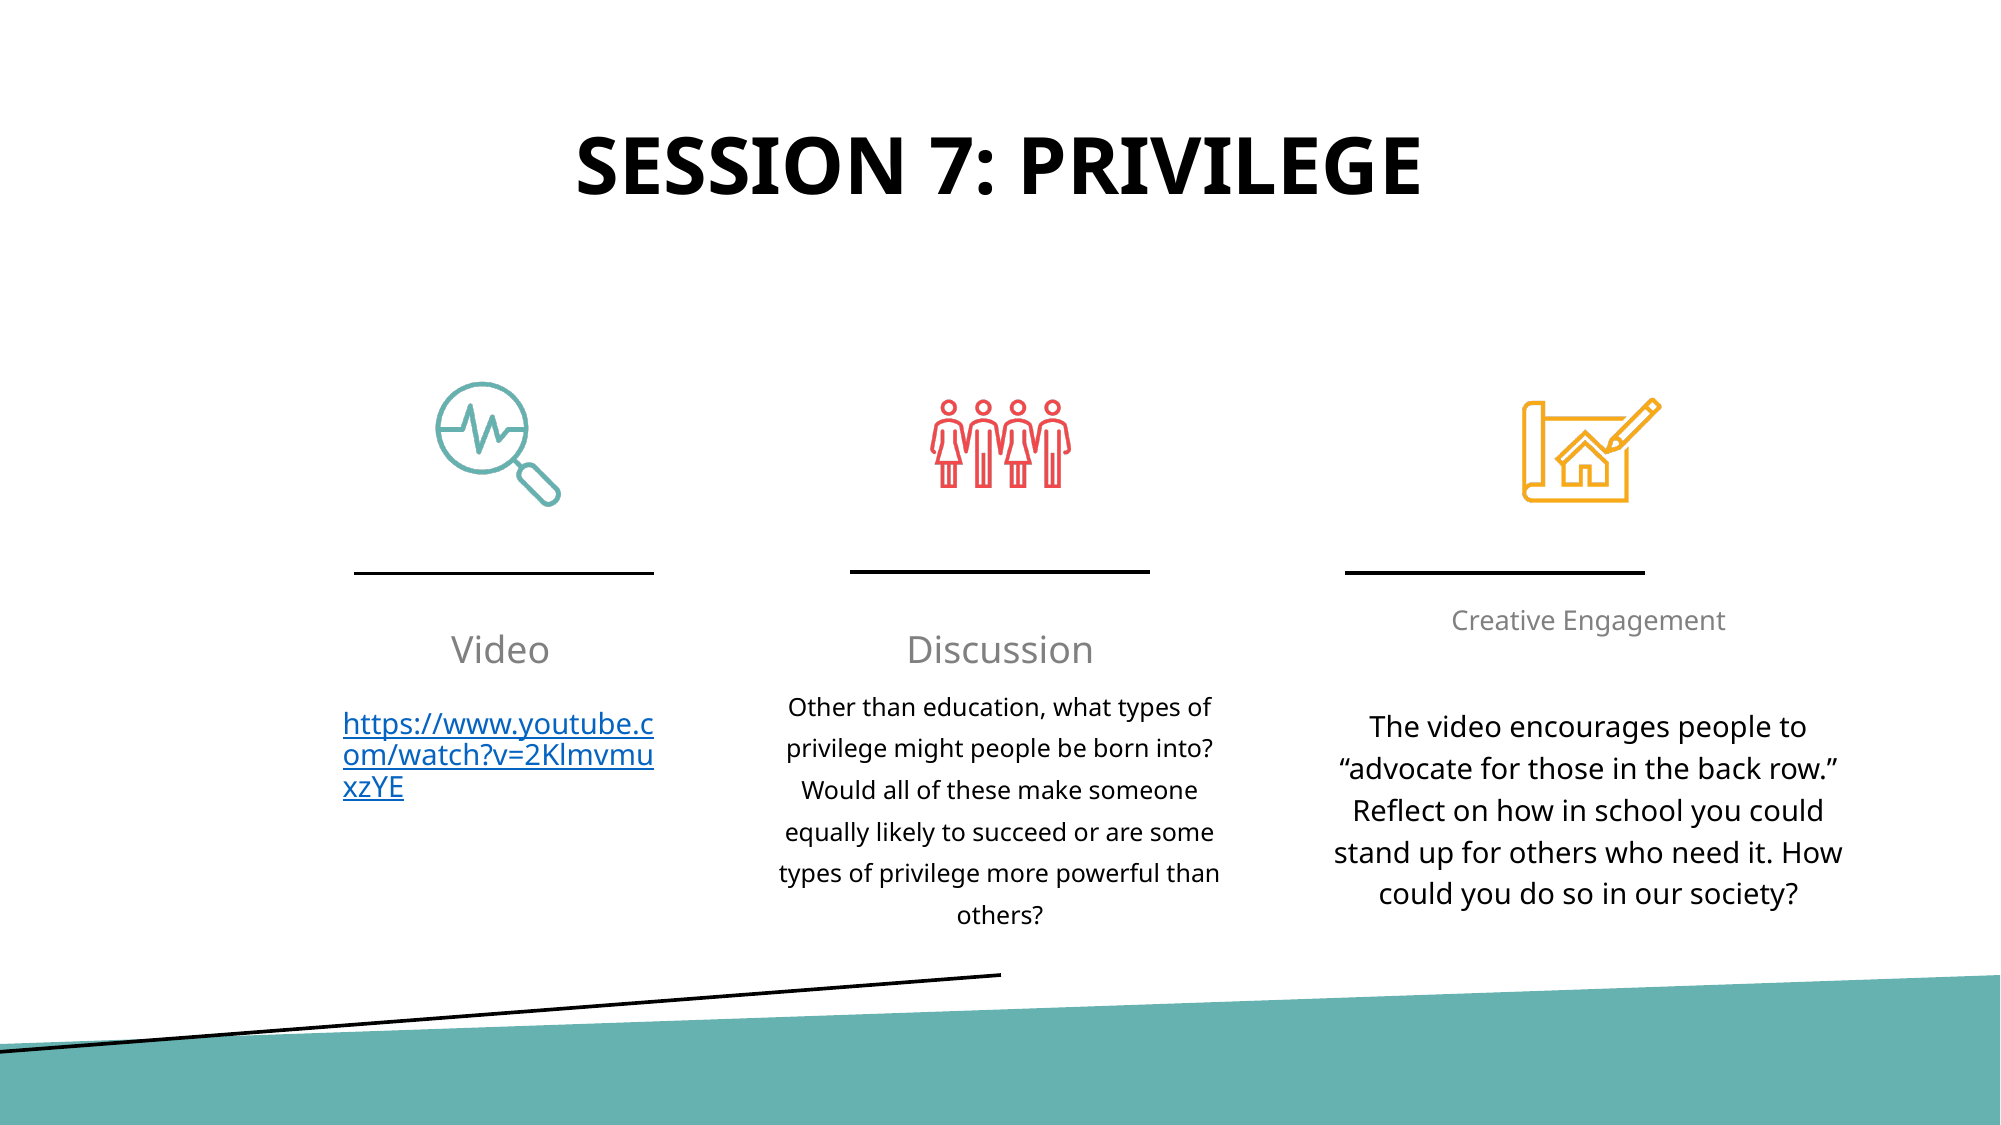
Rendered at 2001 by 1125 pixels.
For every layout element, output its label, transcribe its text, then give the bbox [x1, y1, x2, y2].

list Video [338, 623, 664, 683]
list Discussion [837, 623, 1163, 671]
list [1513, 376, 1664, 527]
list https://www.youtube.com/watch?v=2KlmvmuxzYE [327, 696, 673, 892]
list The video encourages people to “advocate for those in the back row.” Reflect on how in school you could stand up for others who need it. How could you do so in our society? [1299, 652, 1878, 848]
title Session 7: Privilege [137, 59, 1863, 278]
list Other than education, what types of privilege might people be born into? Would all of these make someone equally likely to succeed or are some types of privilege more powerful than others? [749, 671, 1251, 867]
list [423, 368, 574, 519]
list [925, 368, 1076, 519]
list Creative Engagement [1426, 598, 1751, 652]
